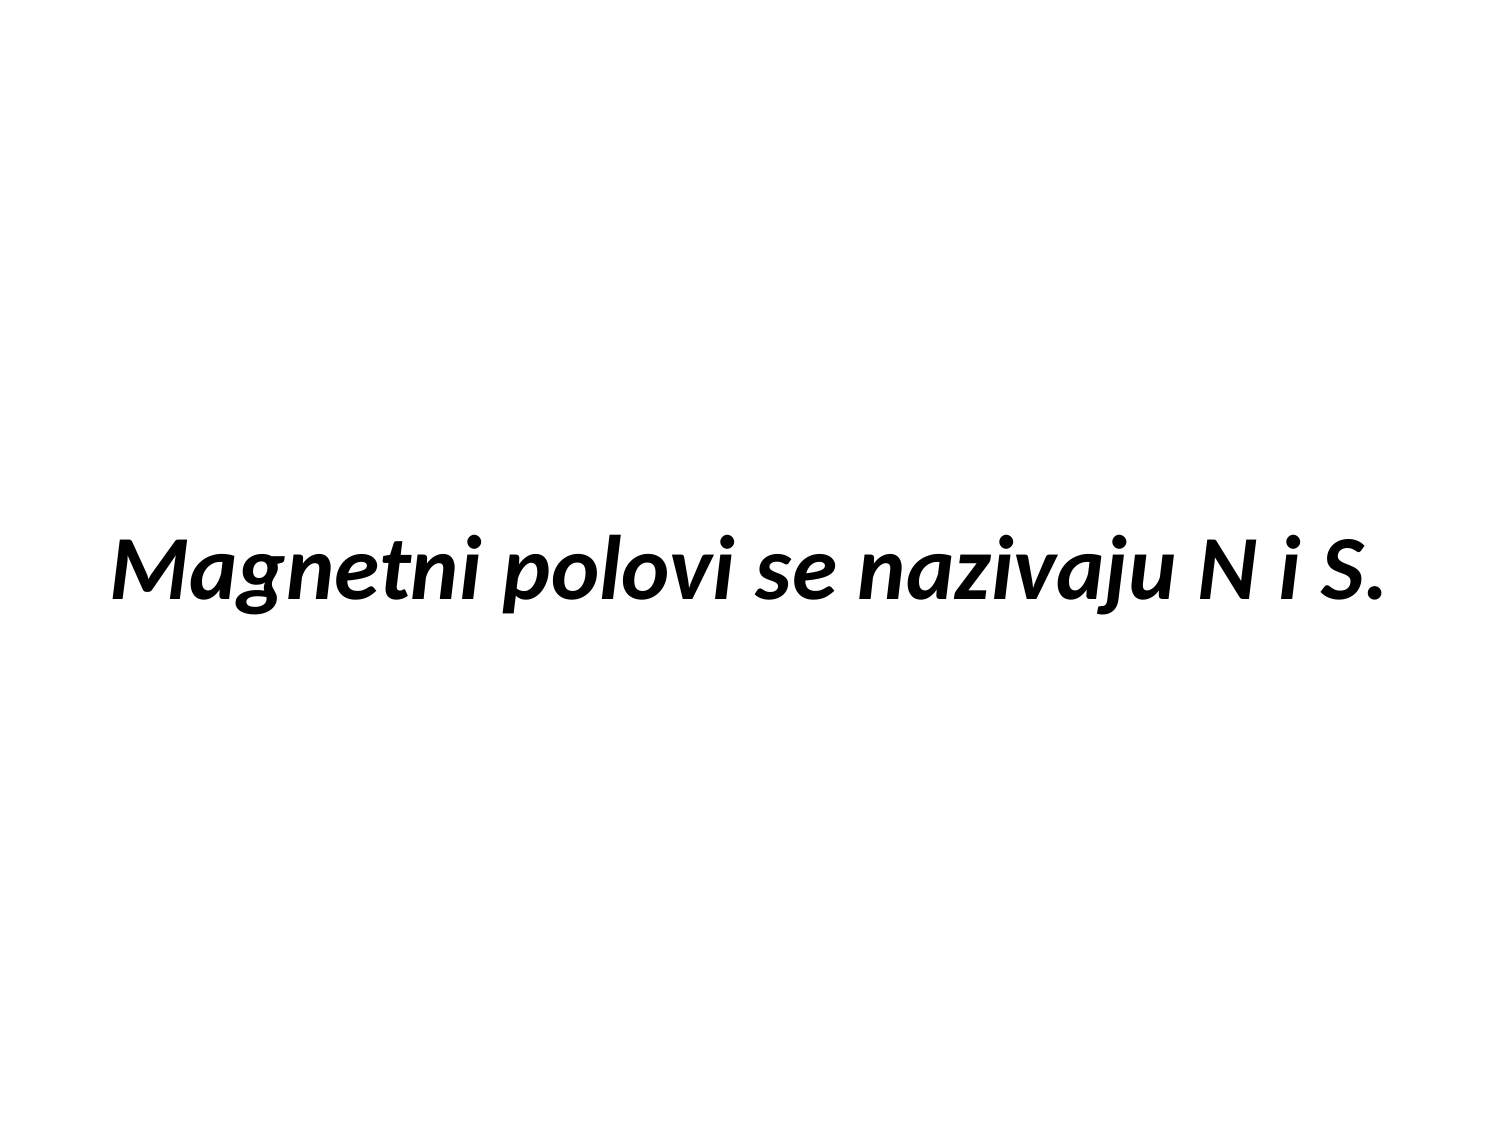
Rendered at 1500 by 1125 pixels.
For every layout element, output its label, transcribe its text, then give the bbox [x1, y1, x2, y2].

title Magnetni polovi se nazivaju N i S. [0, 0, 1500, 1125]
